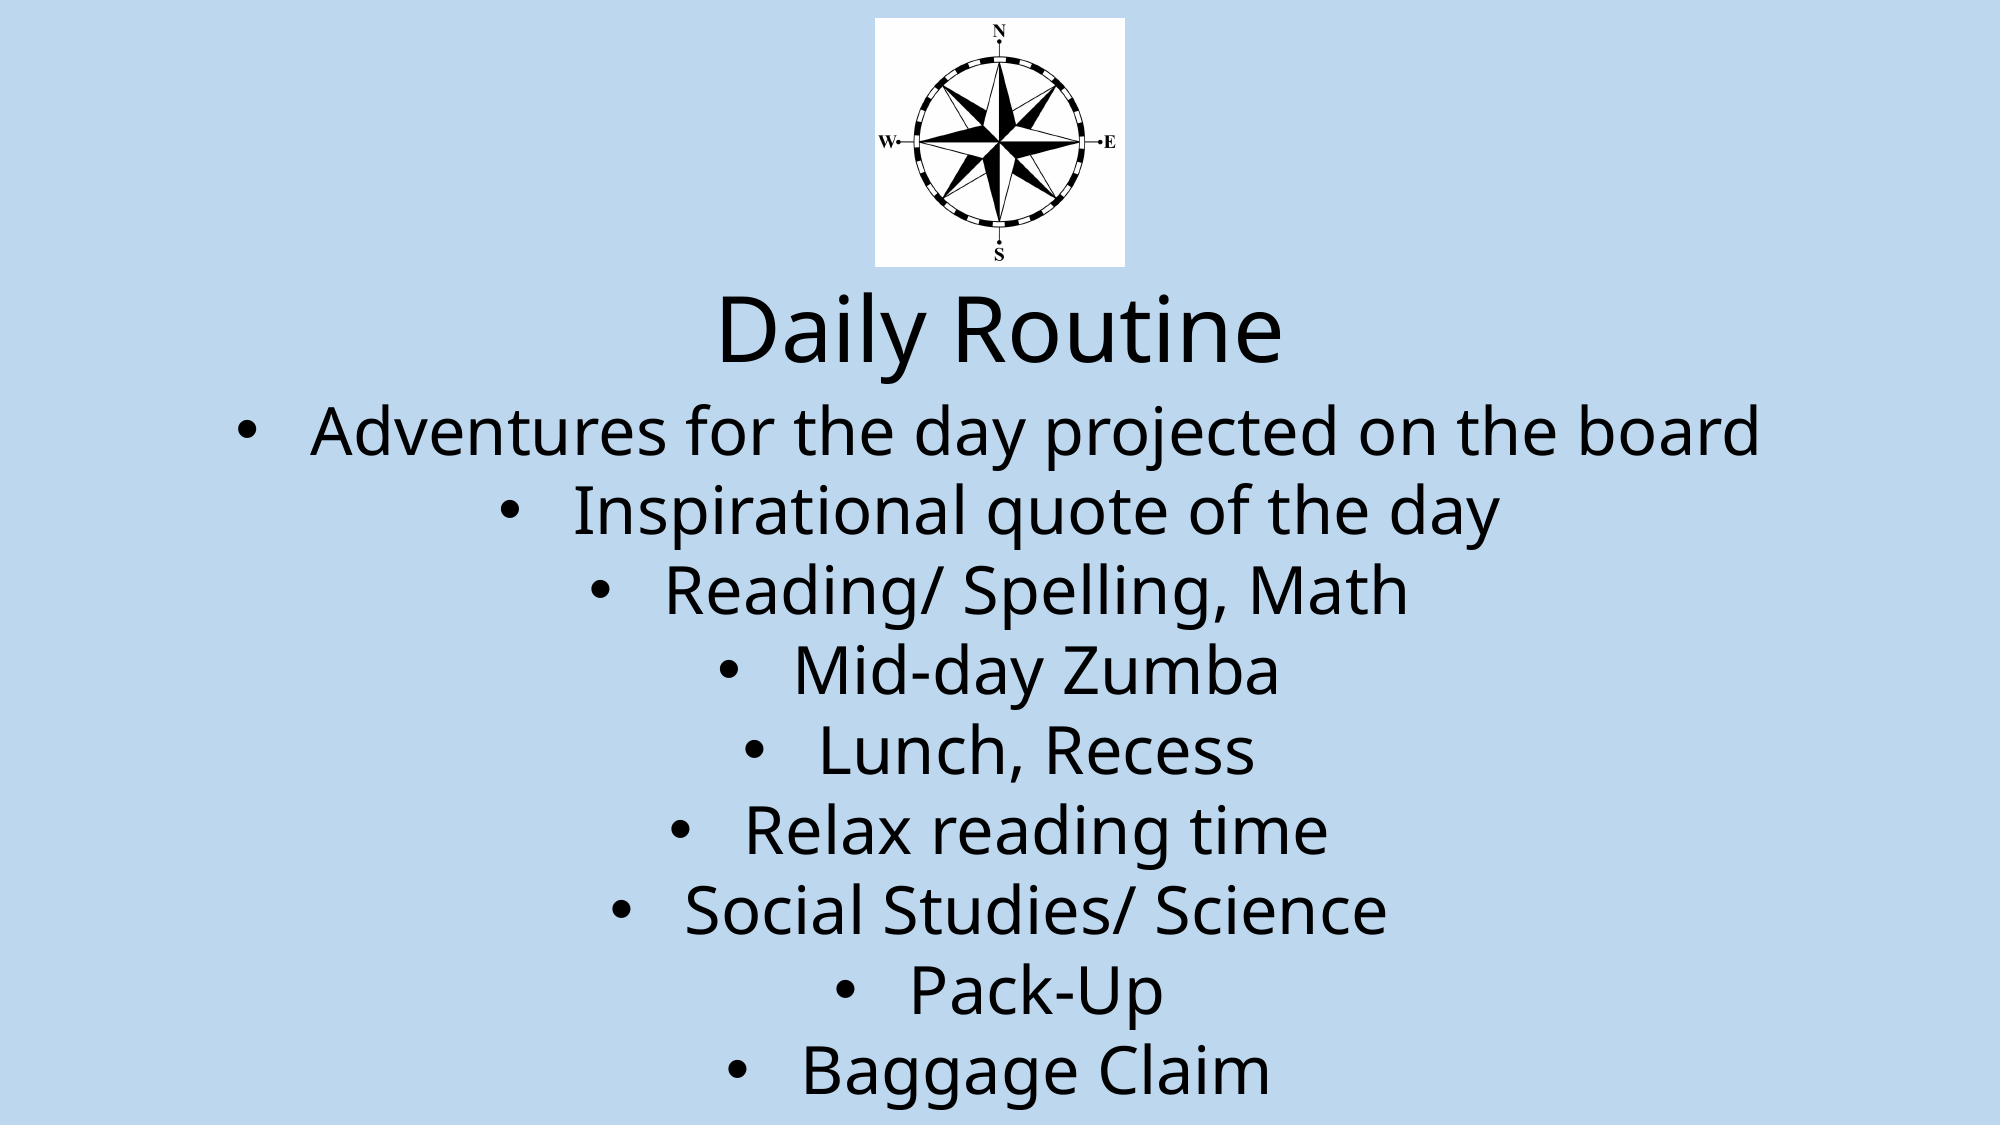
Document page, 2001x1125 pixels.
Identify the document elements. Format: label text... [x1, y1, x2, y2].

picture [875, 18, 1125, 267]
text_box Daily Routine Adventures for the day projected on the board Inspirational quote of the day Reading/ Spelling, Math Mid-day Zumba Lunch, Recess Relax reading time Social Studies/ Science Pack-Up Baggage Claim [48, 263, 1952, 1125]
